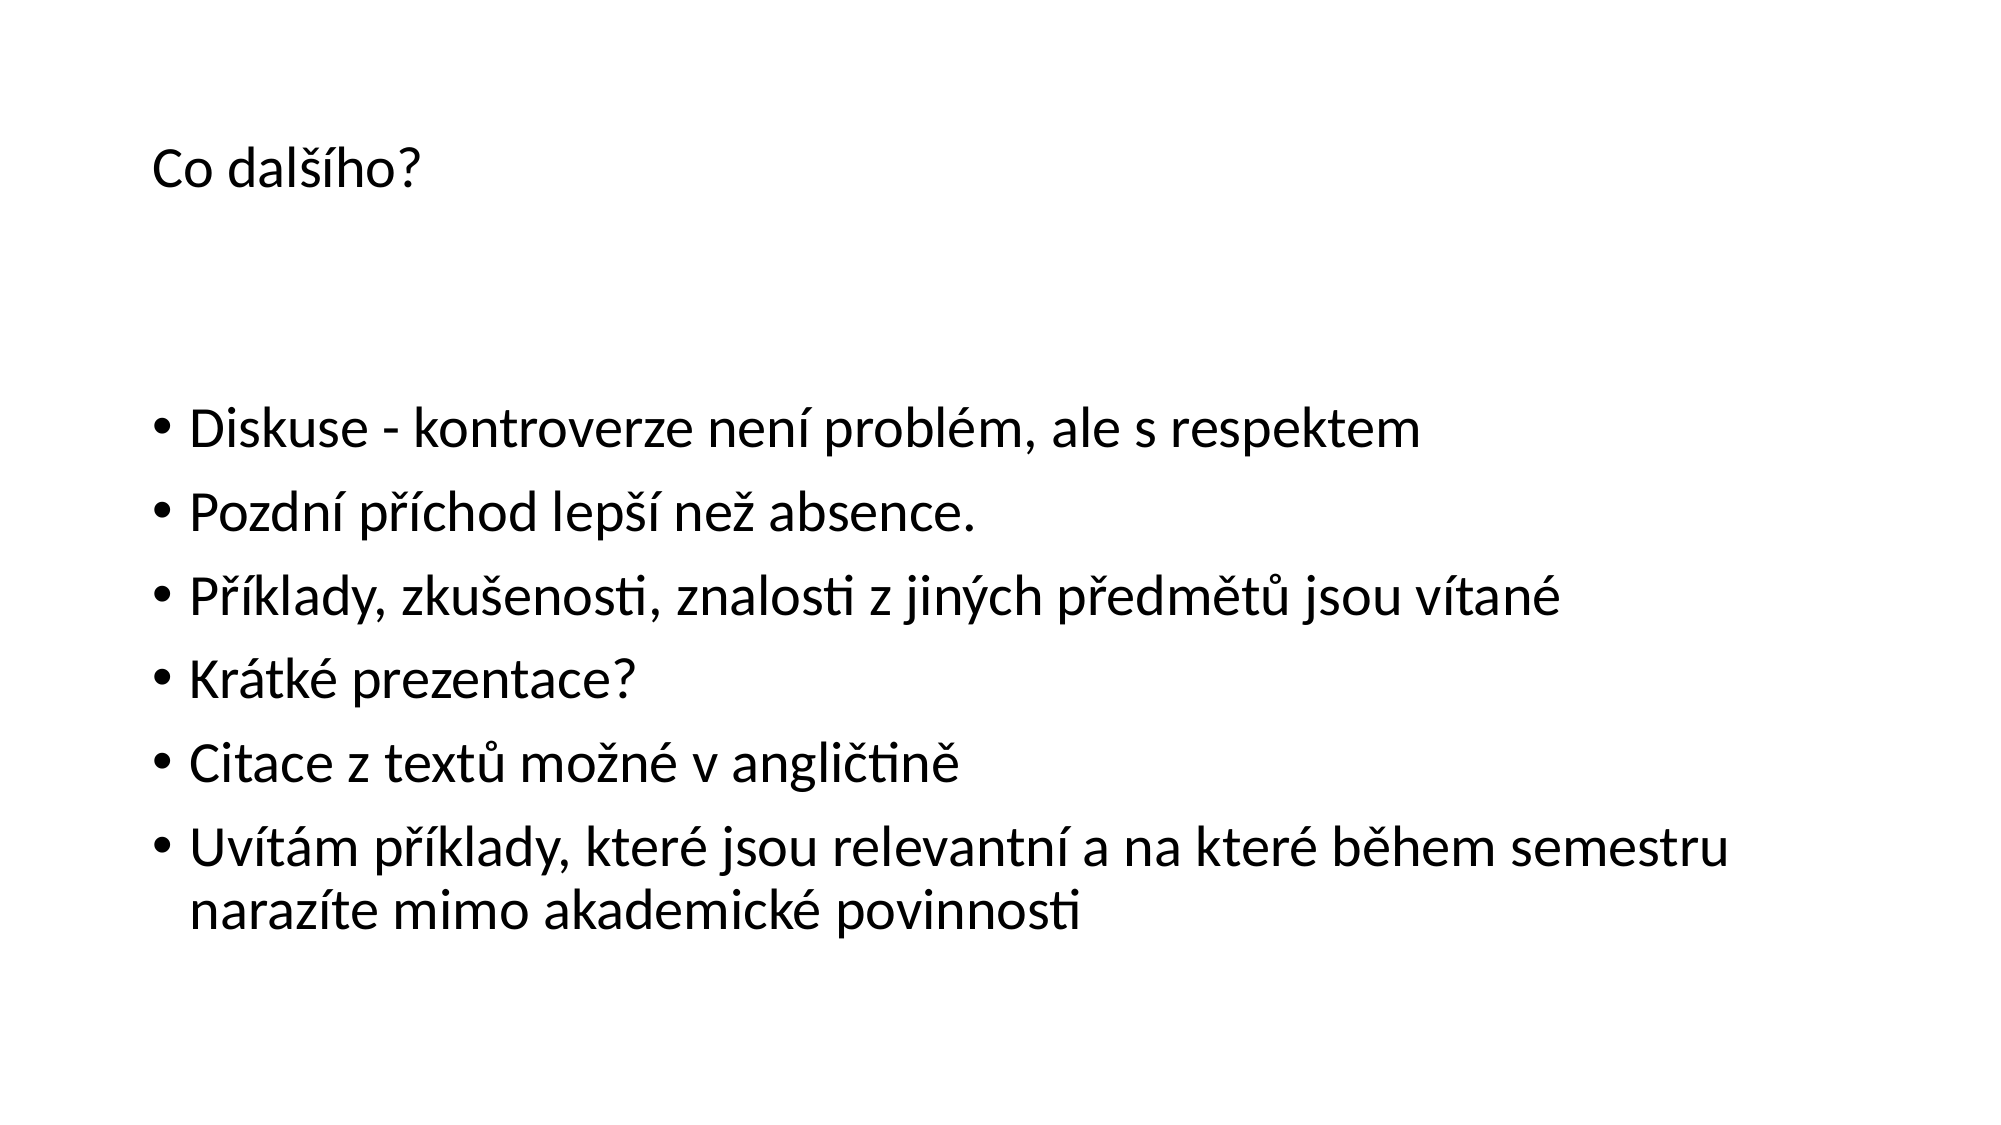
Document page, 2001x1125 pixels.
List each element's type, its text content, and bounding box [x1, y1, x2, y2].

title Co dalšího? [137, 59, 1863, 278]
list Diskuse - kontroverze není problém, ale s respektem Pozdní příchod lepší než absence. Příklady, zkušenosti, znalosti z jiných předmětů jsou vítané Krátké prezentace? Citace z textů možné v angličtině Uvítám příklady, které jsou relevantní a na které během semestru narazíte mimo akademické povinnosti [137, 299, 1863, 1014]
